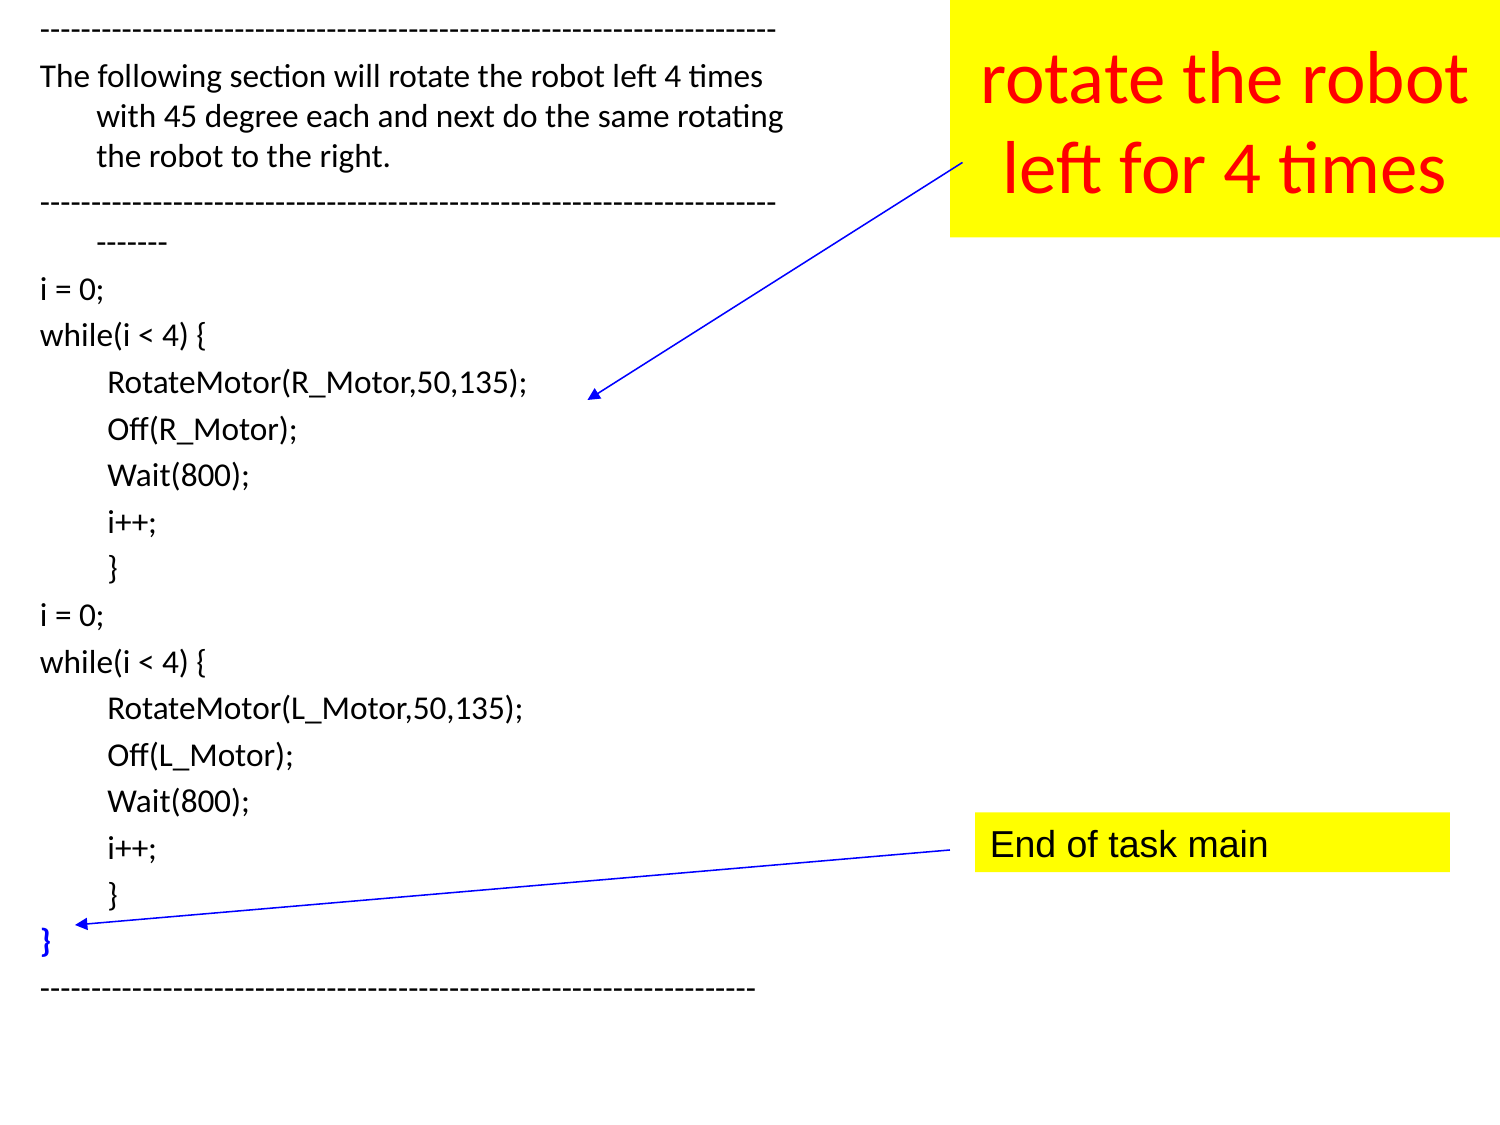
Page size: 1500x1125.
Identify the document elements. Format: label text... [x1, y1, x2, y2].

text_box End of task main [975, 812, 1450, 873]
title rotate the robot left for 4 times [949, 0, 1500, 238]
text_box [587, 162, 963, 400]
text_box [75, 849, 950, 931]
list ------------------------------------------------------------------------ The following section will rotate the robot left 4 times with 45 degree each and next do the same rotating the robot to the right. ------------------------------------------------------------------------------- i = 0; while(i < 4) { RotateMotor(R_Motor,50,135); Off(R_Motor); Wait(800); i++; } i = 0; while(i < 4) { RotateMotor(L_Motor,50,135); Off(L_Motor); Wait(800); i++; } } ---------------------------------------------------------------------- [24, 0, 801, 901]
